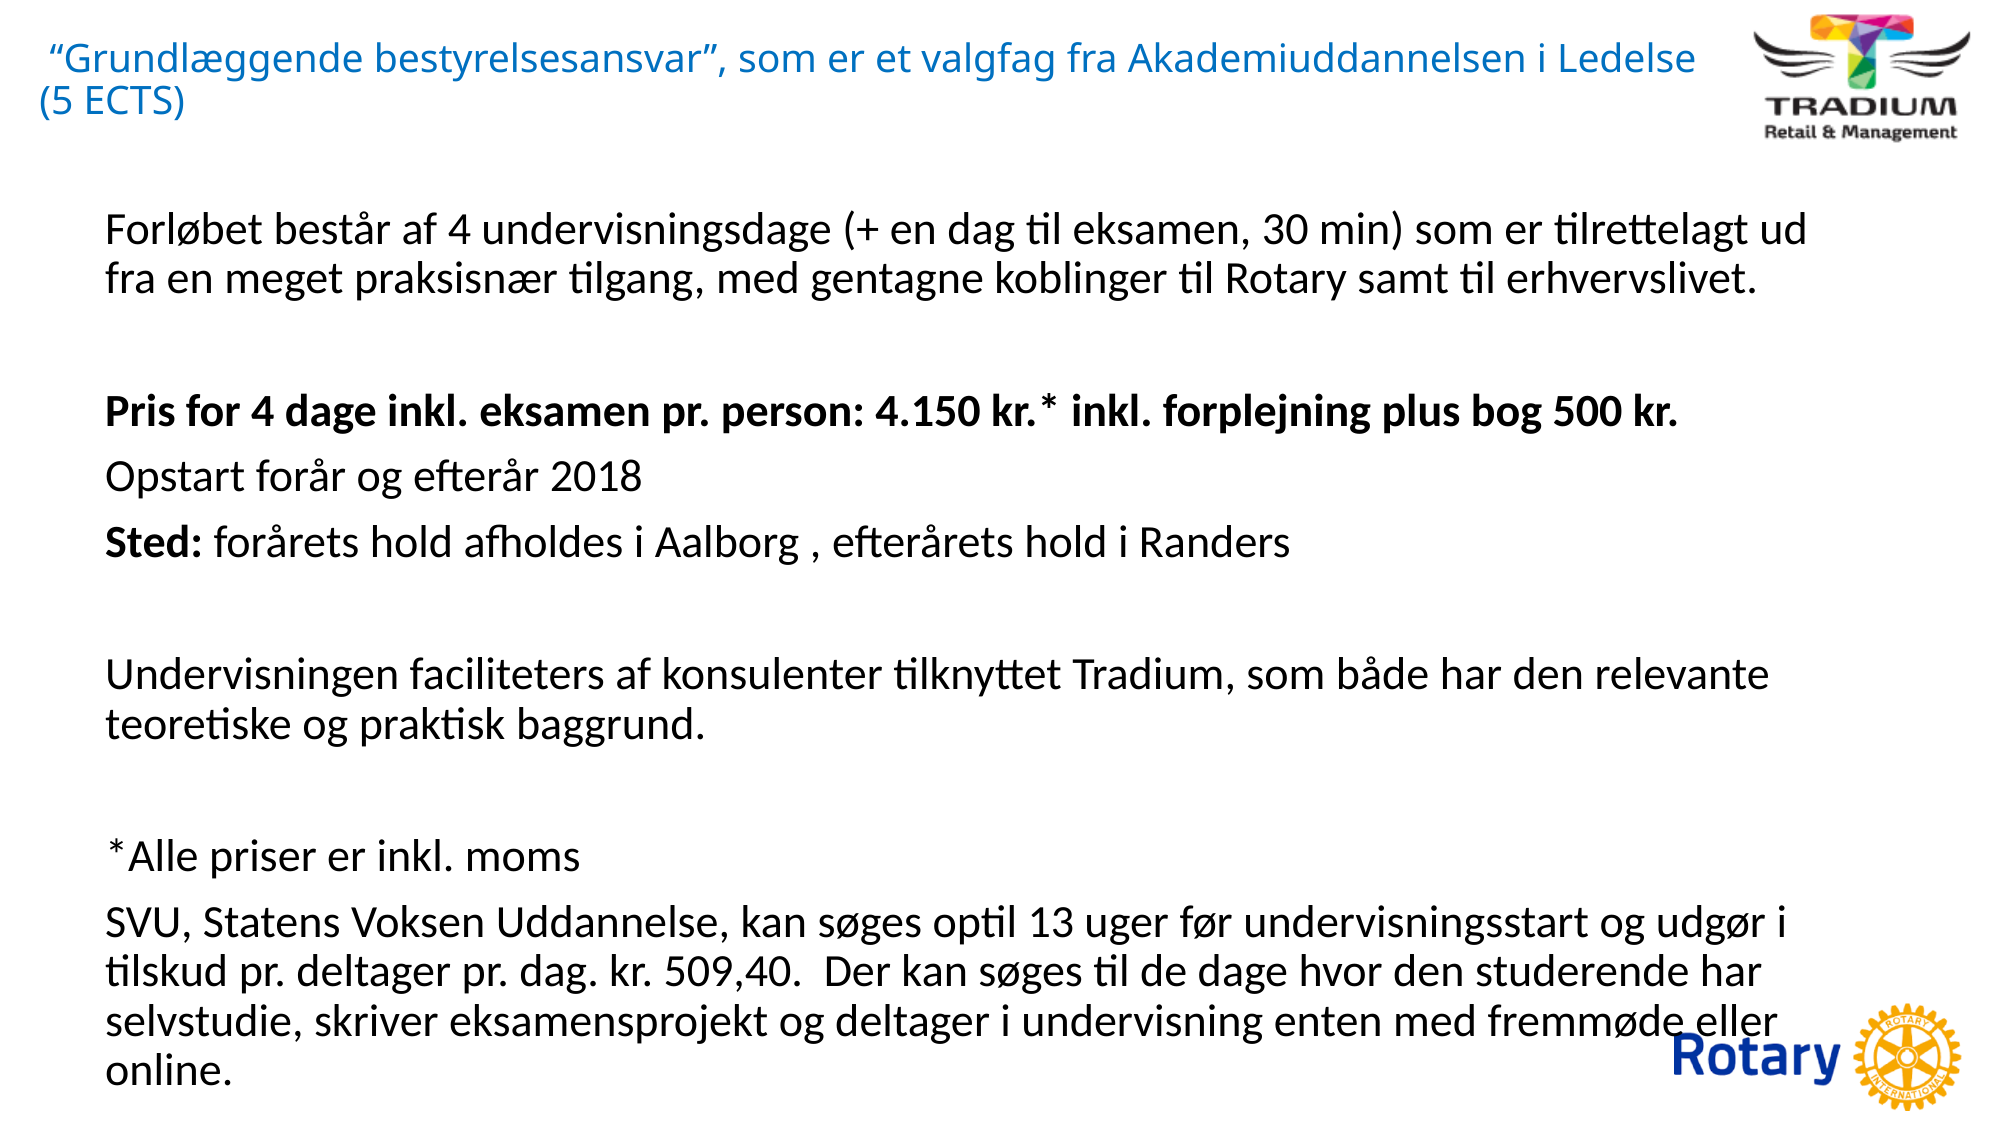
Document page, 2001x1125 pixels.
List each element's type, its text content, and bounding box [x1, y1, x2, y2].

title “Grundlæggende bestyrelsesansvar”, som er et valgfag fra Akademiuddannelsen i Ledelse (5 ECTS) [24, 30, 1750, 132]
picture [1726, 0, 2000, 160]
picture [1868, 1002, 1963, 1114]
list Forløbet består af 4 undervisningsdage (+ en dag til eksamen, 30 min) som er tilrettelagt ud fra en meget praksisnær tilgang, med gentagne koblinger til Rotary samt til erhvervslivet. Pris for 4 dage inkl. eksamen pr. person: 4.150 kr.* inkl. forplejning plus bog 500 kr. Opstart forår og efterår 2018 Sted: forårets hold afholdes i Aalborg , efterårets hold i Randers Undervisningen faciliteters af konsulenter tilknyttet Tradium, som både har den relevante teoretiske og praktisk baggrund. *Alle priser er inkl. moms SVU, Statens Voksen Uddannelse, kan søges optil 13 uger før undervisningsstart og udgør i tilskud pr. deltager pr. dag. kr. 509,40. Der kan søges til de dage hvor den studerende har selvstudie, skriver eksamensprojekt og deltager i undervisning enten med fremmøde eller online. [90, 197, 1868, 1125]
